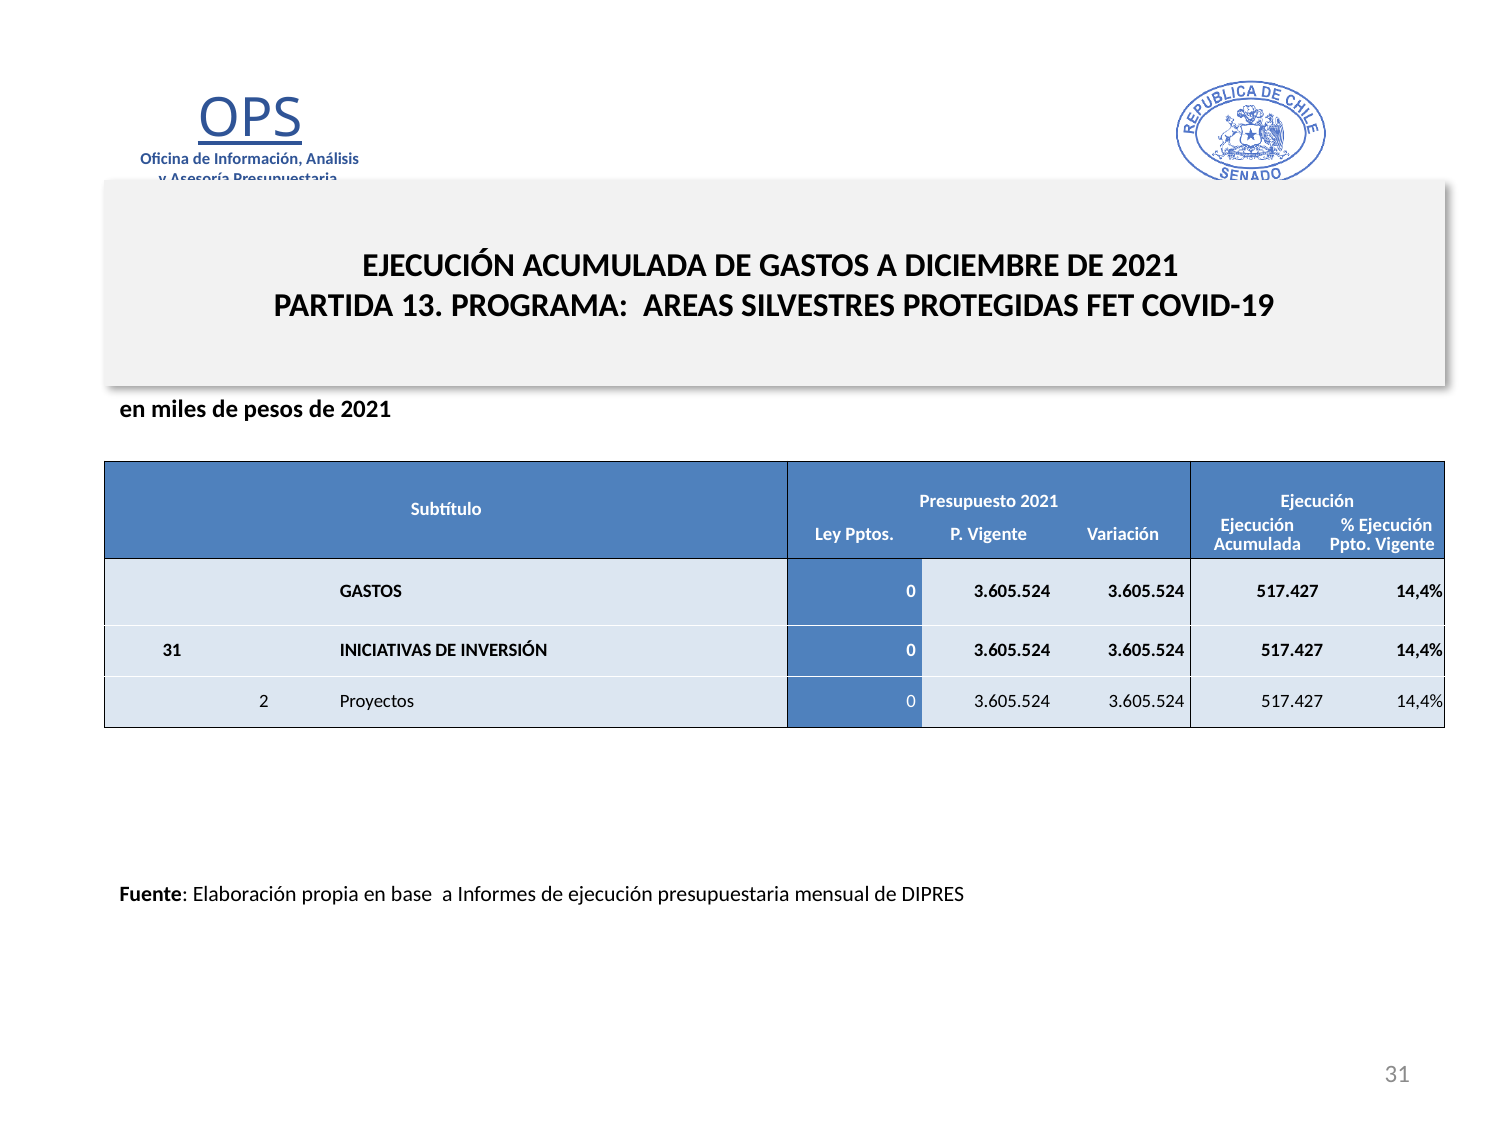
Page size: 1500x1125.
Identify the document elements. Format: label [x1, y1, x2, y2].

table_cell [788, 559, 1190, 625]
table_cell [788, 626, 1190, 676]
slide_number [1074, 1042, 1425, 1103]
table_header [788, 462, 1190, 512]
table_header [105, 462, 787, 558]
table_cell [788, 512, 1190, 558]
table_cell [1191, 512, 1444, 558]
table_cell [1191, 677, 1444, 727]
table_cell [1191, 559, 1444, 625]
picture [1160, 74, 1340, 180]
title [104, 180, 1445, 385]
table_cell [788, 677, 1190, 727]
text_box [104, 385, 1396, 432]
table_cell [1191, 626, 1444, 676]
table_cell [105, 626, 787, 676]
table_cell [105, 677, 787, 727]
table_header [1191, 462, 1444, 512]
table_cell [105, 559, 787, 625]
footer [104, 872, 1384, 909]
